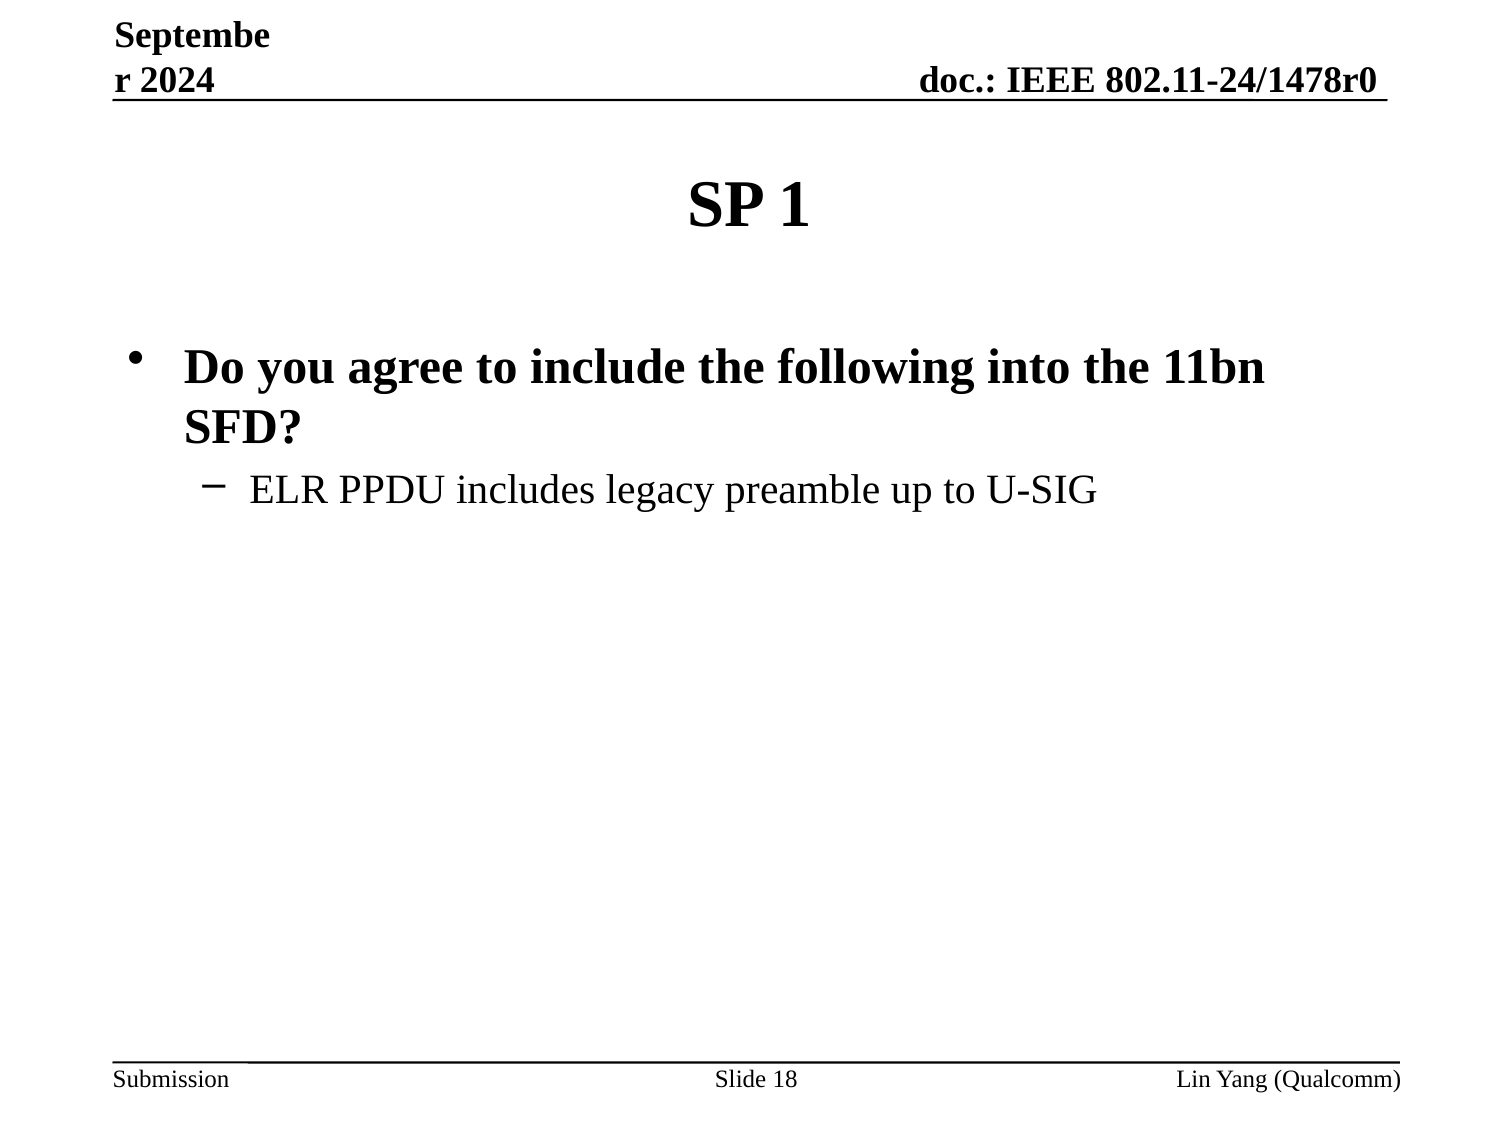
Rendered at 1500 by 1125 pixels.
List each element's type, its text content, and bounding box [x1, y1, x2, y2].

list Do you agree to include the following into the 11bn SFD? ELR PPDU includes legacy preamble up to U-SIG [112, 326, 1388, 1002]
title SP 1 [112, 112, 1388, 288]
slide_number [114, 54, 286, 101]
footer Lin Yang (Qualcomm) [1062, 1061, 1402, 1093]
slide_number Slide 18 [712, 1061, 800, 1093]
